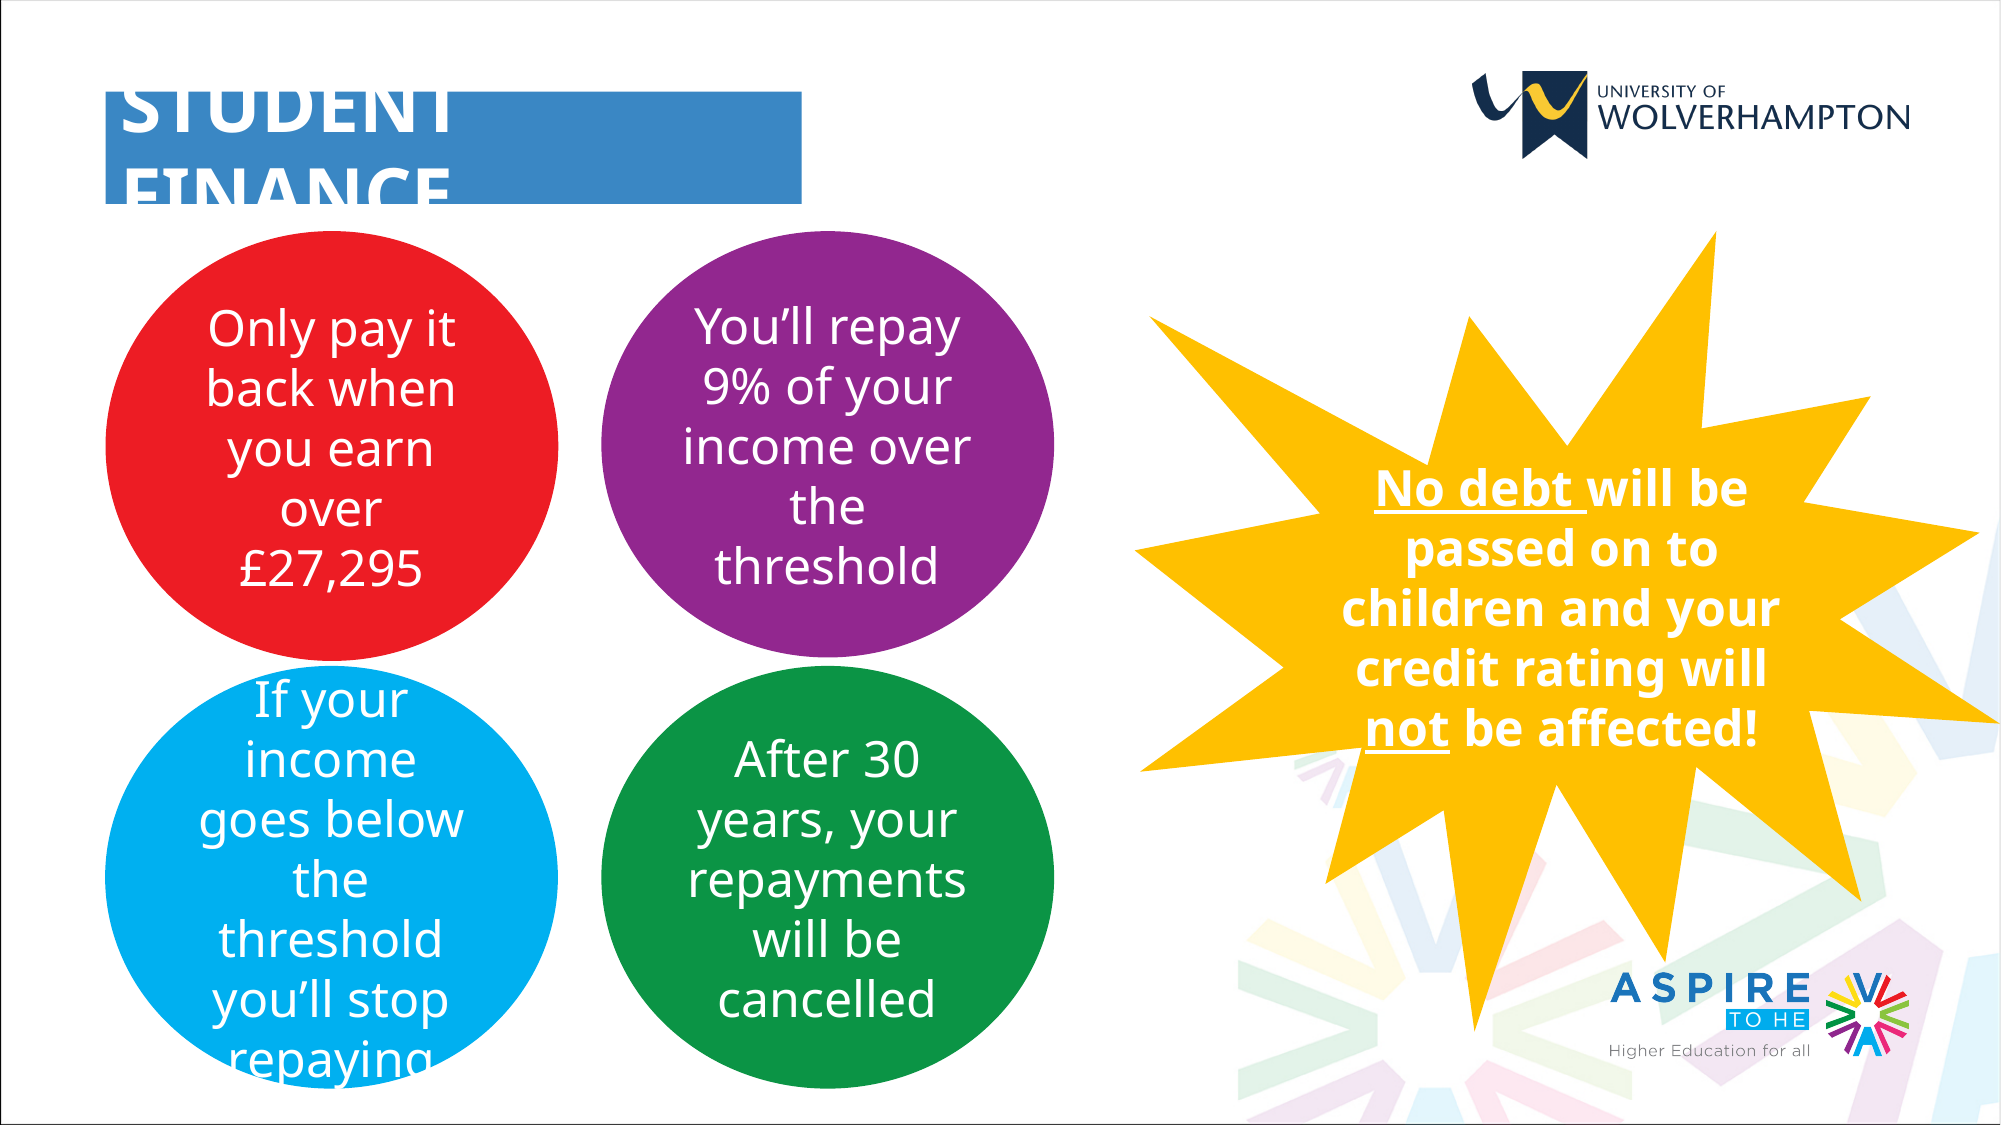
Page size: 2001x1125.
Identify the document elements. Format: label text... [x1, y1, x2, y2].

text_box Only pay it back when you earn over £27,295 [104, 230, 560, 662]
text_box You’ll repay 9% of your income over the threshold [600, 230, 1056, 659]
text_box If your income goes below the threshold you’ll stop repaying [104, 664, 559, 1090]
picture [0, 0, 2001, 1125]
text_box After 30 years, your repayments will be cancelled [600, 664, 1056, 1090]
text_box No debt will be passed on to children and your credit rating will not be affected! [1132, 227, 2000, 1032]
text_box STUDENT FINANCE [104, 91, 803, 205]
